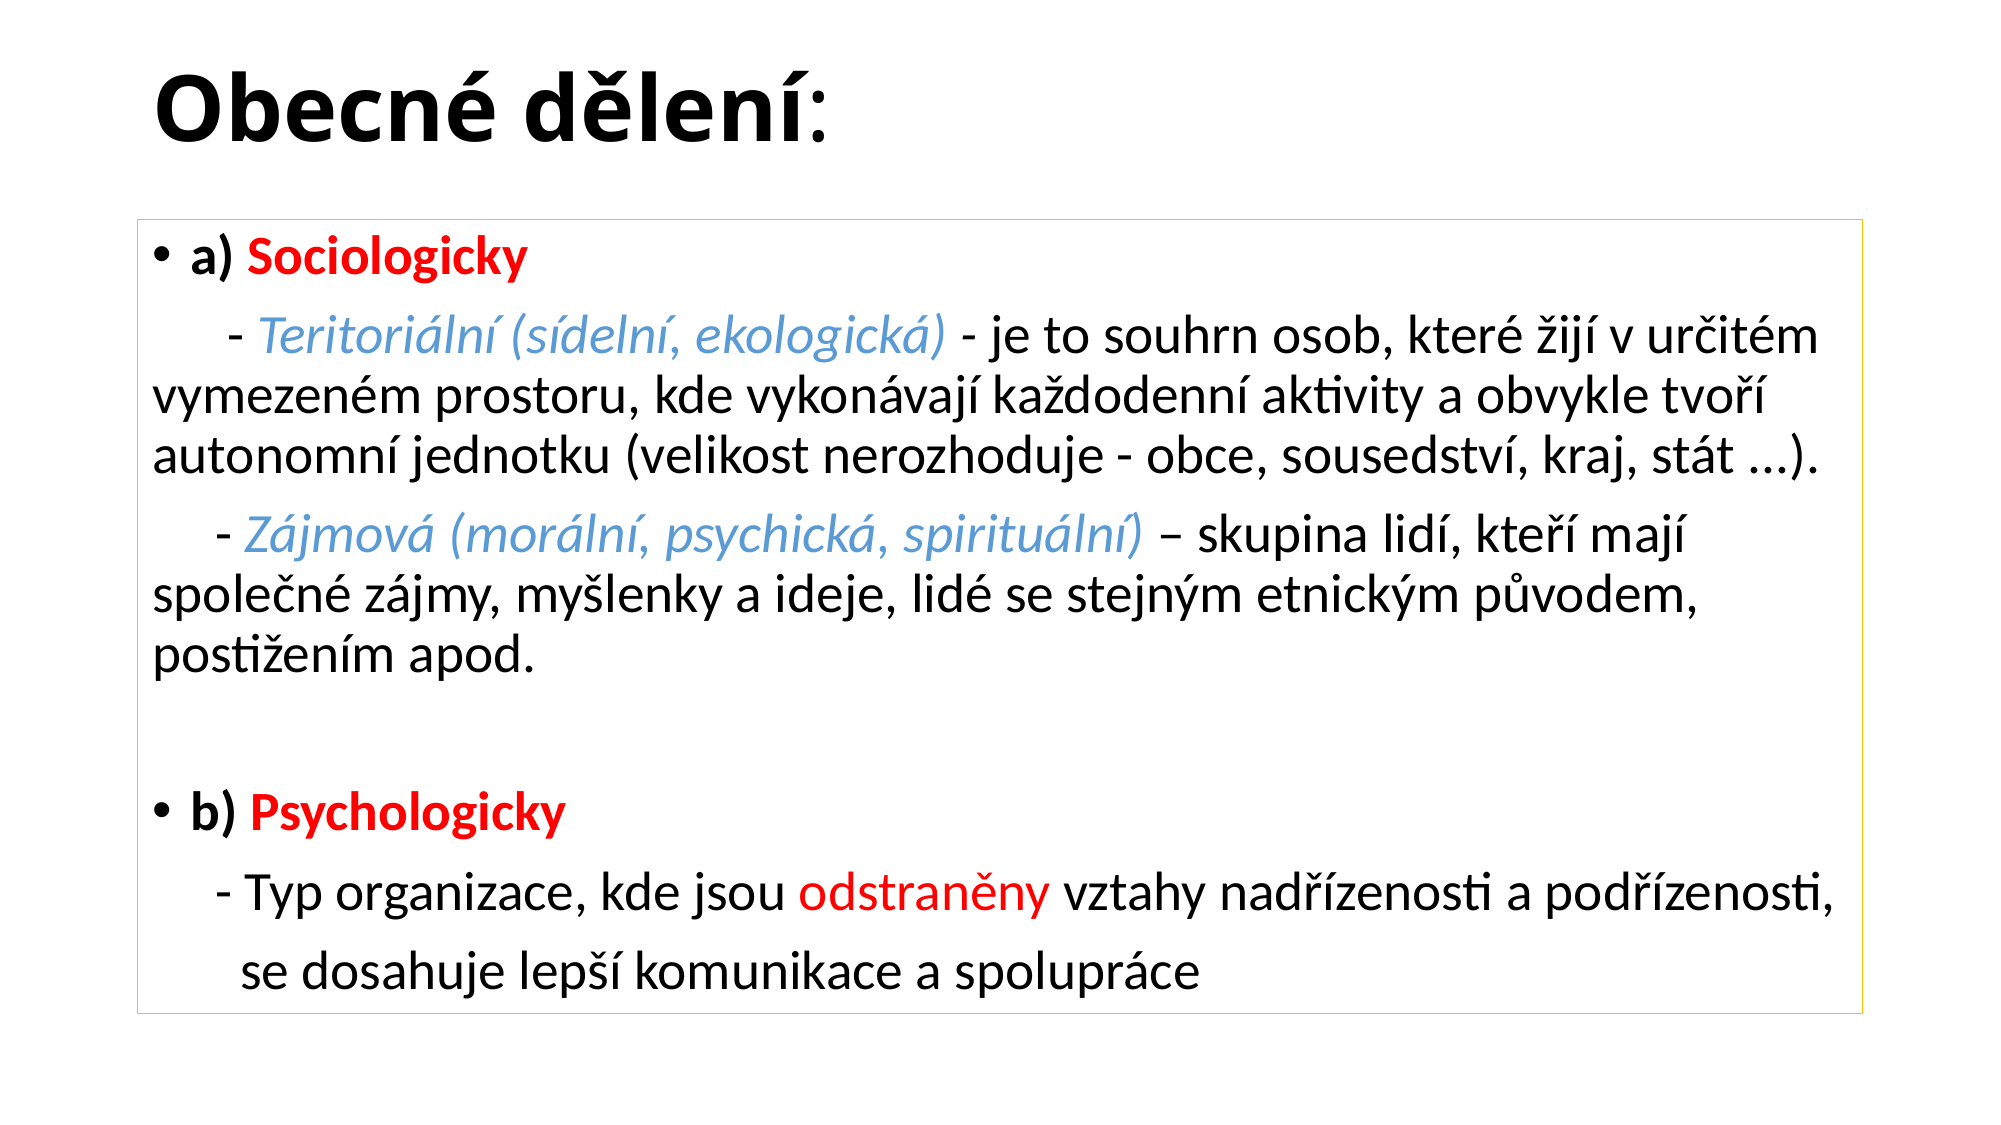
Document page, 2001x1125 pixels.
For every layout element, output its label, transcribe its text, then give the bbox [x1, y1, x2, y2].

list a) Sociologicky - Teritoriální (sídelní, ekologická) - je to souhrn osob, které žijí v určitém vymezeném prostoru, kde vykonávají každodenní aktivity a obvykle tvoří autonomní jednotku (velikost nerozhoduje - obce, sousedství, kraj, stát ...). - Zájmová (morální, psychická, spirituální) – skupina lidí, kteří mají společné zájmy, myšlenky a ideje, lidé se stejným etnickým původem, postižením apod. b) Psychologicky - Typ organizace, kde jsou odstraněny vztahy nadřízenosti a podřízenosti, se dosahuje lepší komunikace a spolupráce [137, 219, 1863, 1014]
title Obecné dělení: [137, 3, 1863, 219]
